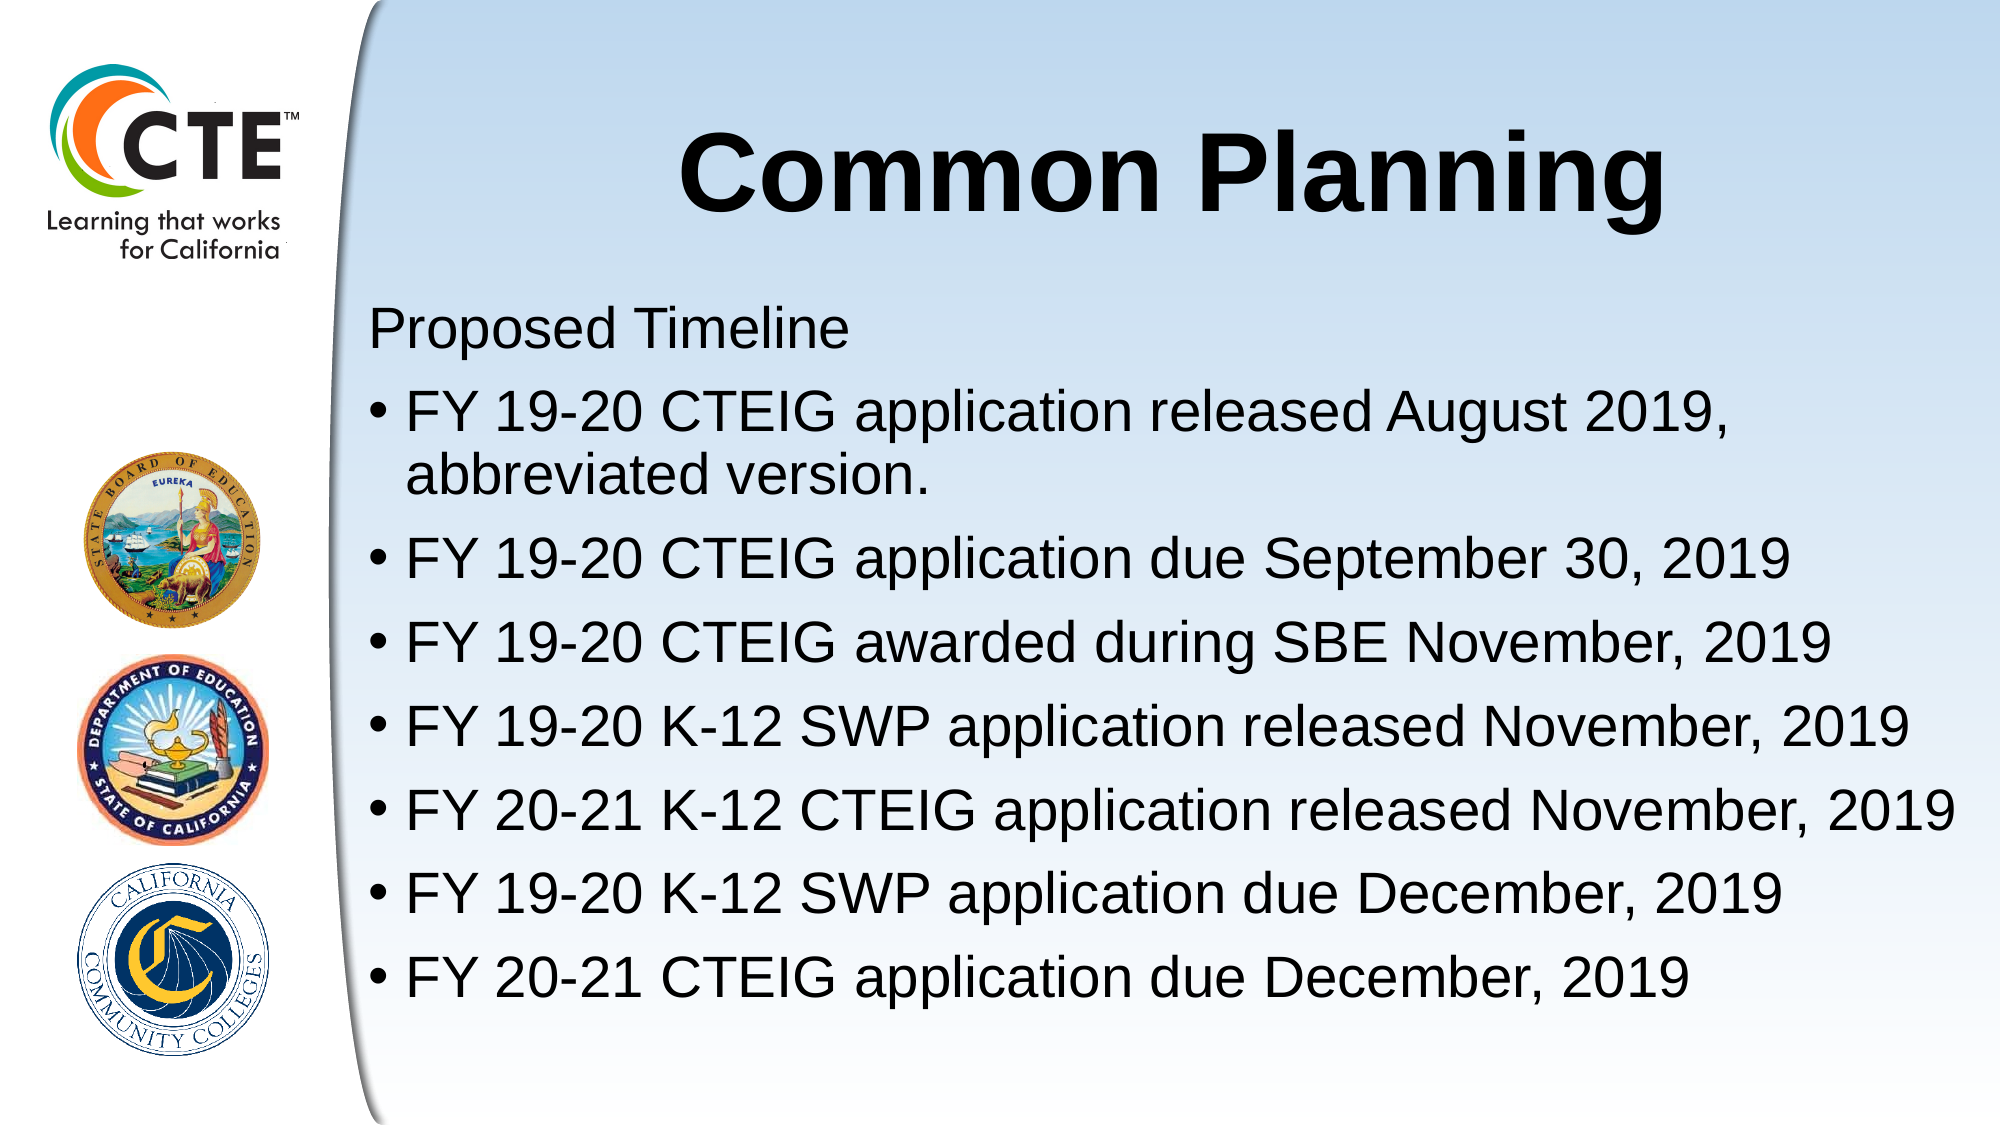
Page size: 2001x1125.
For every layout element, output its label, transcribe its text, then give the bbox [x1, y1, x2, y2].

list Proposed Timeline FY 19-20 CTEIG application released August 2019, abbreviated version. FY 19-20 CTEIG application due September 30, 2019 FY 19-20 CTEIG awarded during SBE November, 2019 FY 19-20 K-12 SWP application released November, 2019 FY 20-21 K-12 CTEIG application released November, 2019 FY 19-20 K-12 SWP application due December, 2019 FY 20-21 CTEIG application due December, 2019 [353, 290, 2000, 1025]
picture [77, 654, 269, 846]
picture [48, 64, 299, 259]
title Common Planning [381, 59, 1968, 290]
picture [77, 863, 269, 1056]
picture [77, 445, 269, 637]
